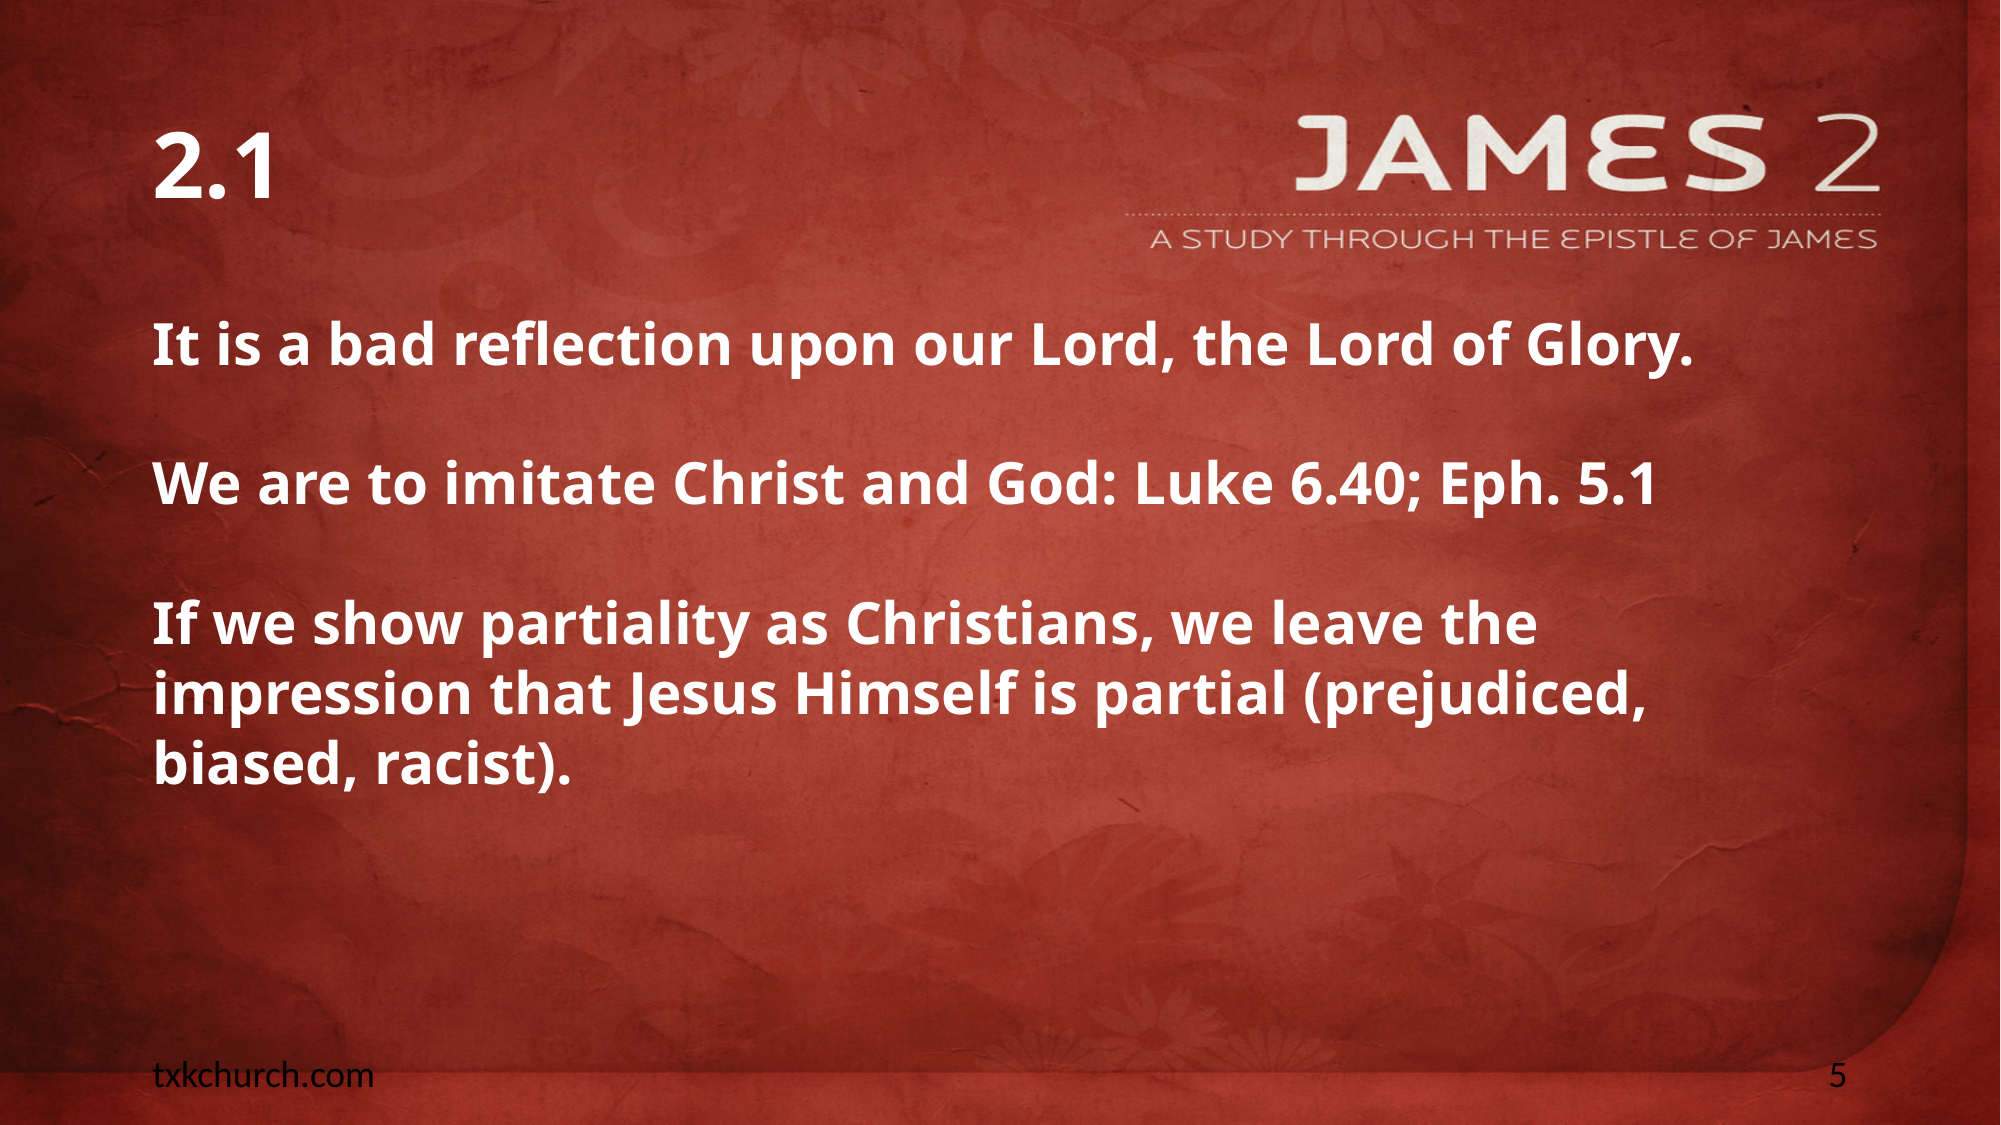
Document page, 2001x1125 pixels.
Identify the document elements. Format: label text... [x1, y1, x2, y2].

picture [0, 0, 2001, 1125]
slide_number 5 [1412, 1042, 1863, 1103]
list It is a bad reflection upon our Lord, the Lord of Glory. We are to imitate Christ and God: Luke 6.40; Eph. 5.1 If we show partiality as Christians, we leave the impression that Jesus Himself is partial (prejudiced, biased, racist). [137, 299, 1863, 1014]
title 2.1 [137, 59, 1124, 278]
slide_number txkchurch.com [137, 1042, 588, 1103]
